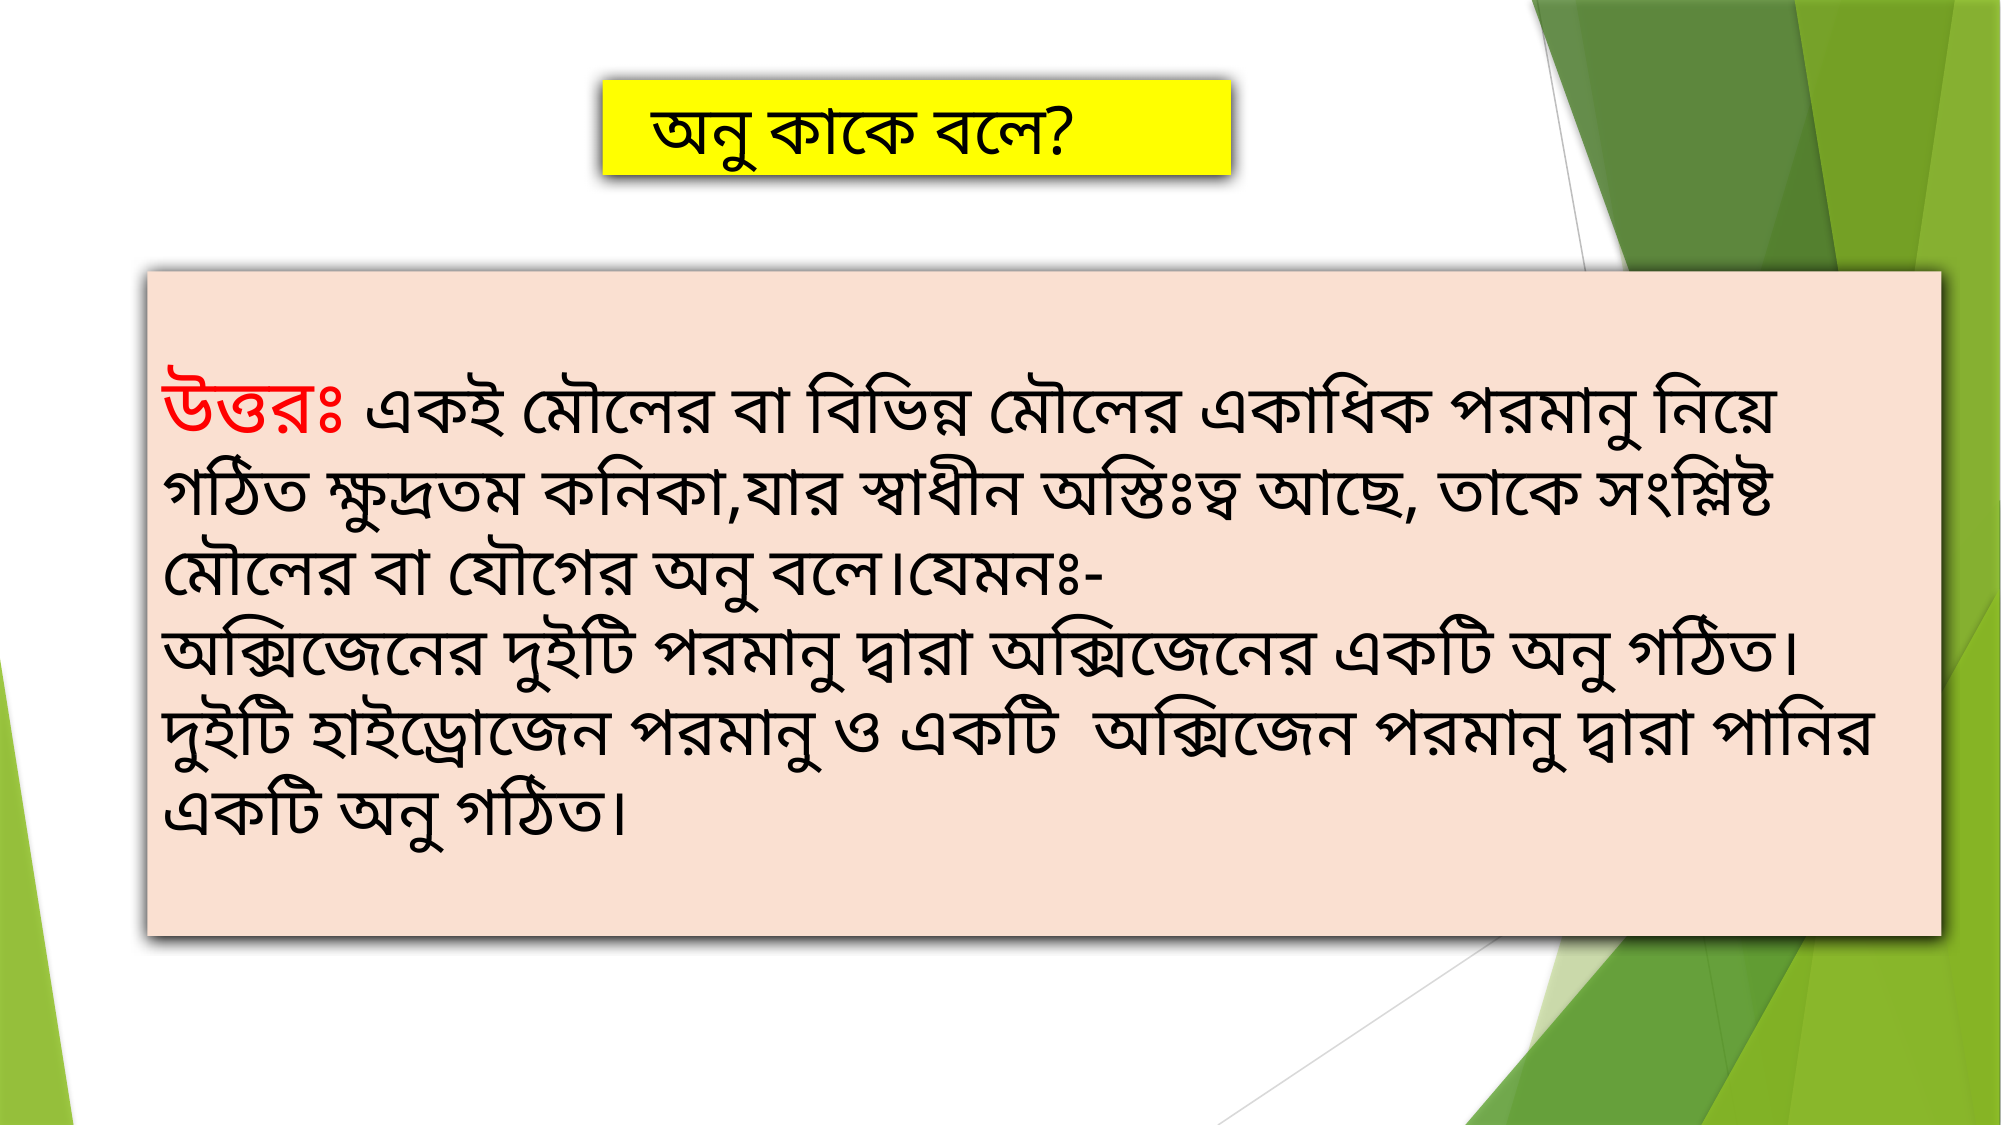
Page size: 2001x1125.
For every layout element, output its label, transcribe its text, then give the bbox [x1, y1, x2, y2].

text_box অনু কাকে বলে? [602, 80, 1231, 175]
text_box উত্তরঃ একই মৌলের বা বিভিন্ন মৌলের একাধিক পরমানু নিয়ে গঠিত ক্ষুদ্রতম কনিকা,যার স্বাধীন অস্তিঃত্ব আছে, তাকে সংশ্লিষ্ট মৌলের বা যৌগের অনু বলে।যেমনঃ- অক্সিজেনের দুইটি পরমানু দ্বারা অক্সিজেনের একটি অনু গঠিত। দুইটি হাইড্রোজেন পরমানু ও একটি অক্সিজেন পরমানু দ্বারা পানির একটি অনু গঠিত। [147, 271, 1942, 936]
